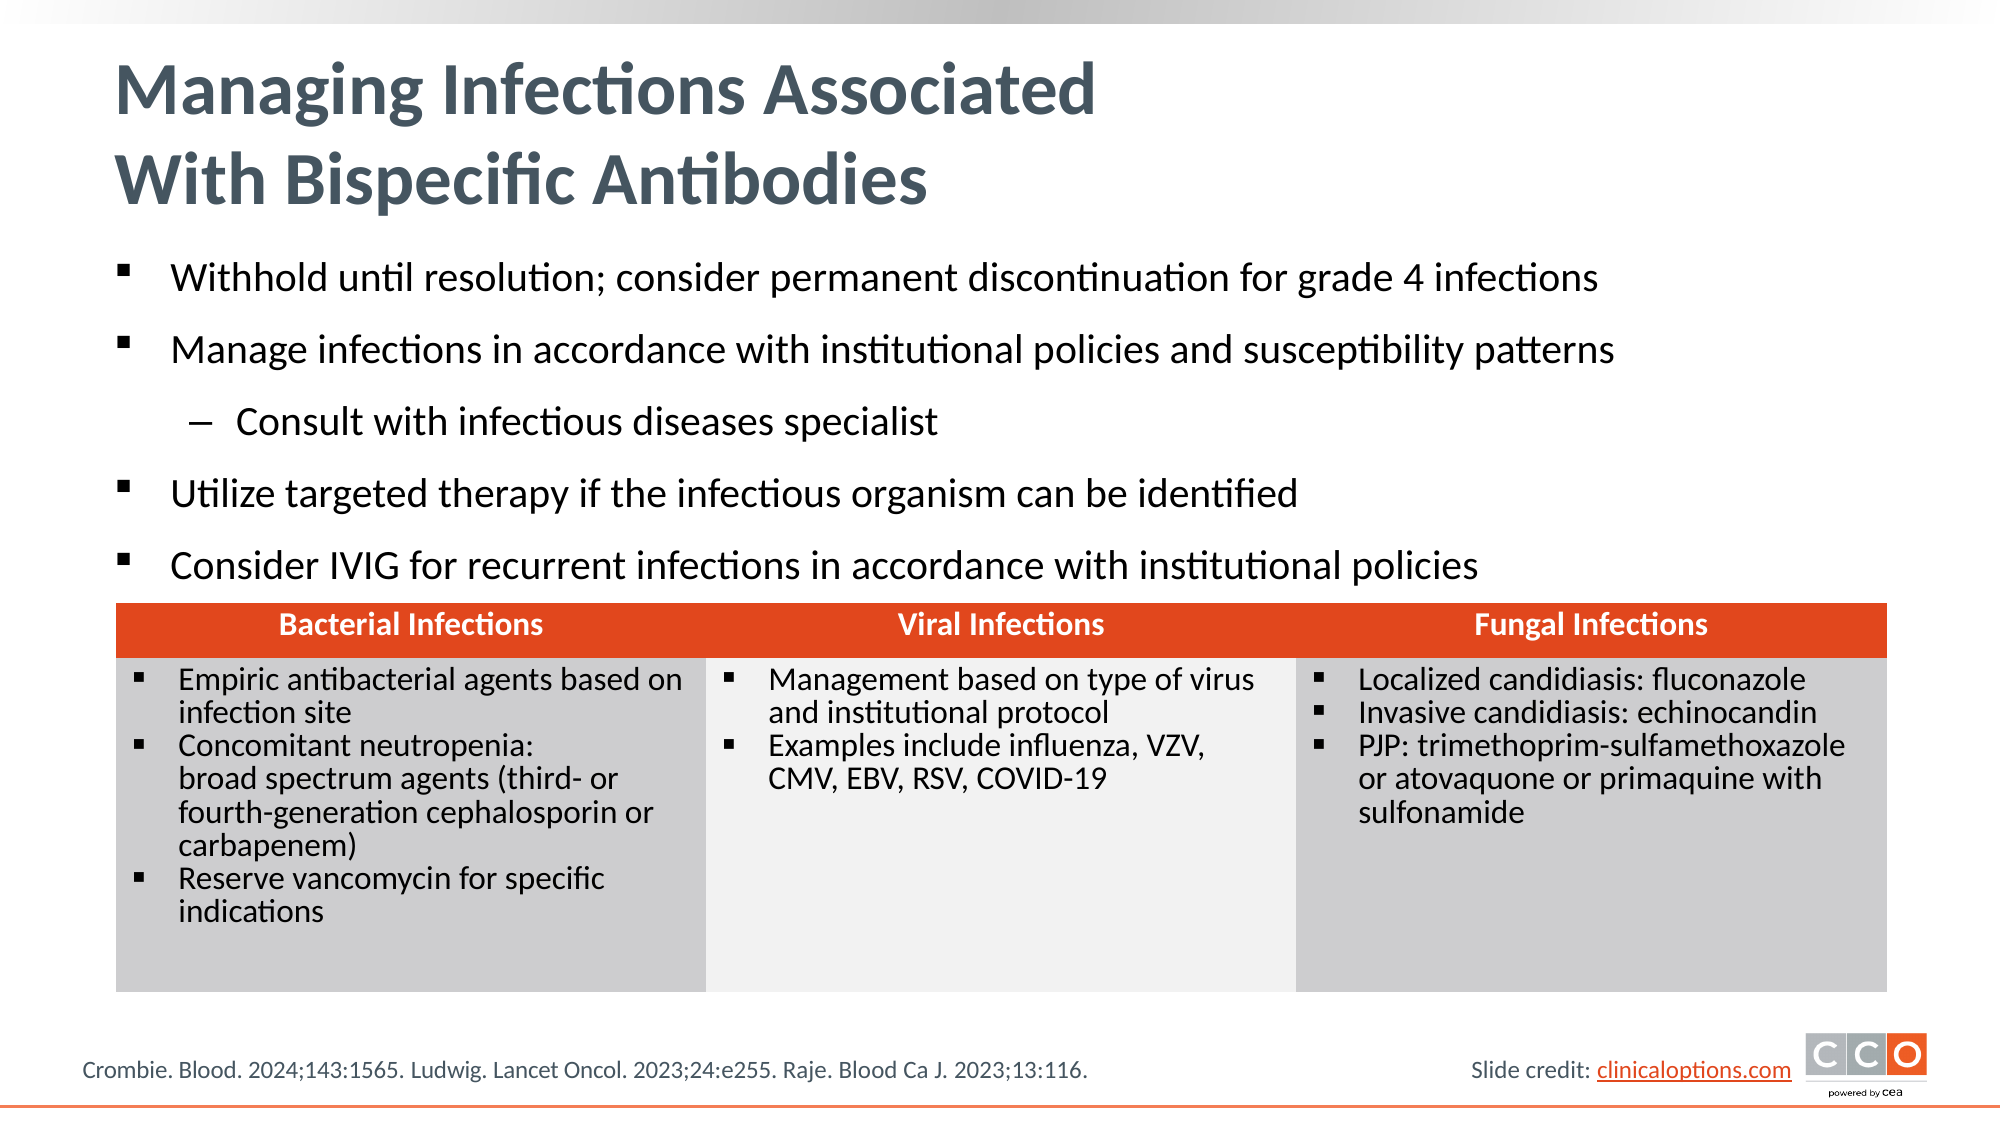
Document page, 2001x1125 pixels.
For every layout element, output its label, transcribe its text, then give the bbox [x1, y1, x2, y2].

picture [1805, 1033, 1927, 1098]
list Withhold until resolution; consider permanent discontinuation for grade 4 infections Manage infections in accordance with institutional policies and susceptibility patterns Consult with infectious diseases specialist Utilize targeted therapy if the infectious organism can be identified Consider IVIG for recurrent infections in accordance with institutional policies [99, 248, 1884, 1012]
text_box Crombie. Blood. 2024;143:1565. Ludwig. Lancet Oncol. 2023;24:e255. Raje. Blood Ca J. 2023;13:116. [67, 1046, 1501, 1091]
table_cell Empiric antibacterial agents based on infection site Concomitant neutropenia: broad spectrum agents (third- or fourth-generation cephalosporin or carbapenem) Reserve vancomycin for specific indications [116, 658, 706, 992]
table_header Bacterial Infections [116, 603, 706, 658]
table_cell Localized candidiasis: fluconazole Invasive candidiasis: echinocandin PJP: trimethoprim-sulfamethoxazole or atovaquone or primaquine with sulfonamide [1296, 658, 1887, 992]
table_cell Management based on type of virus and institutional protocol Examples include influenza, VZV, CMV, EBV, RSV, COVID-19 [706, 658, 1296, 992]
table_header Fungal Infections [1296, 603, 1887, 658]
table_header Viral Infections [706, 603, 1296, 658]
title Managing Infections Associated With Bispecific Antibodies [100, 39, 1884, 220]
